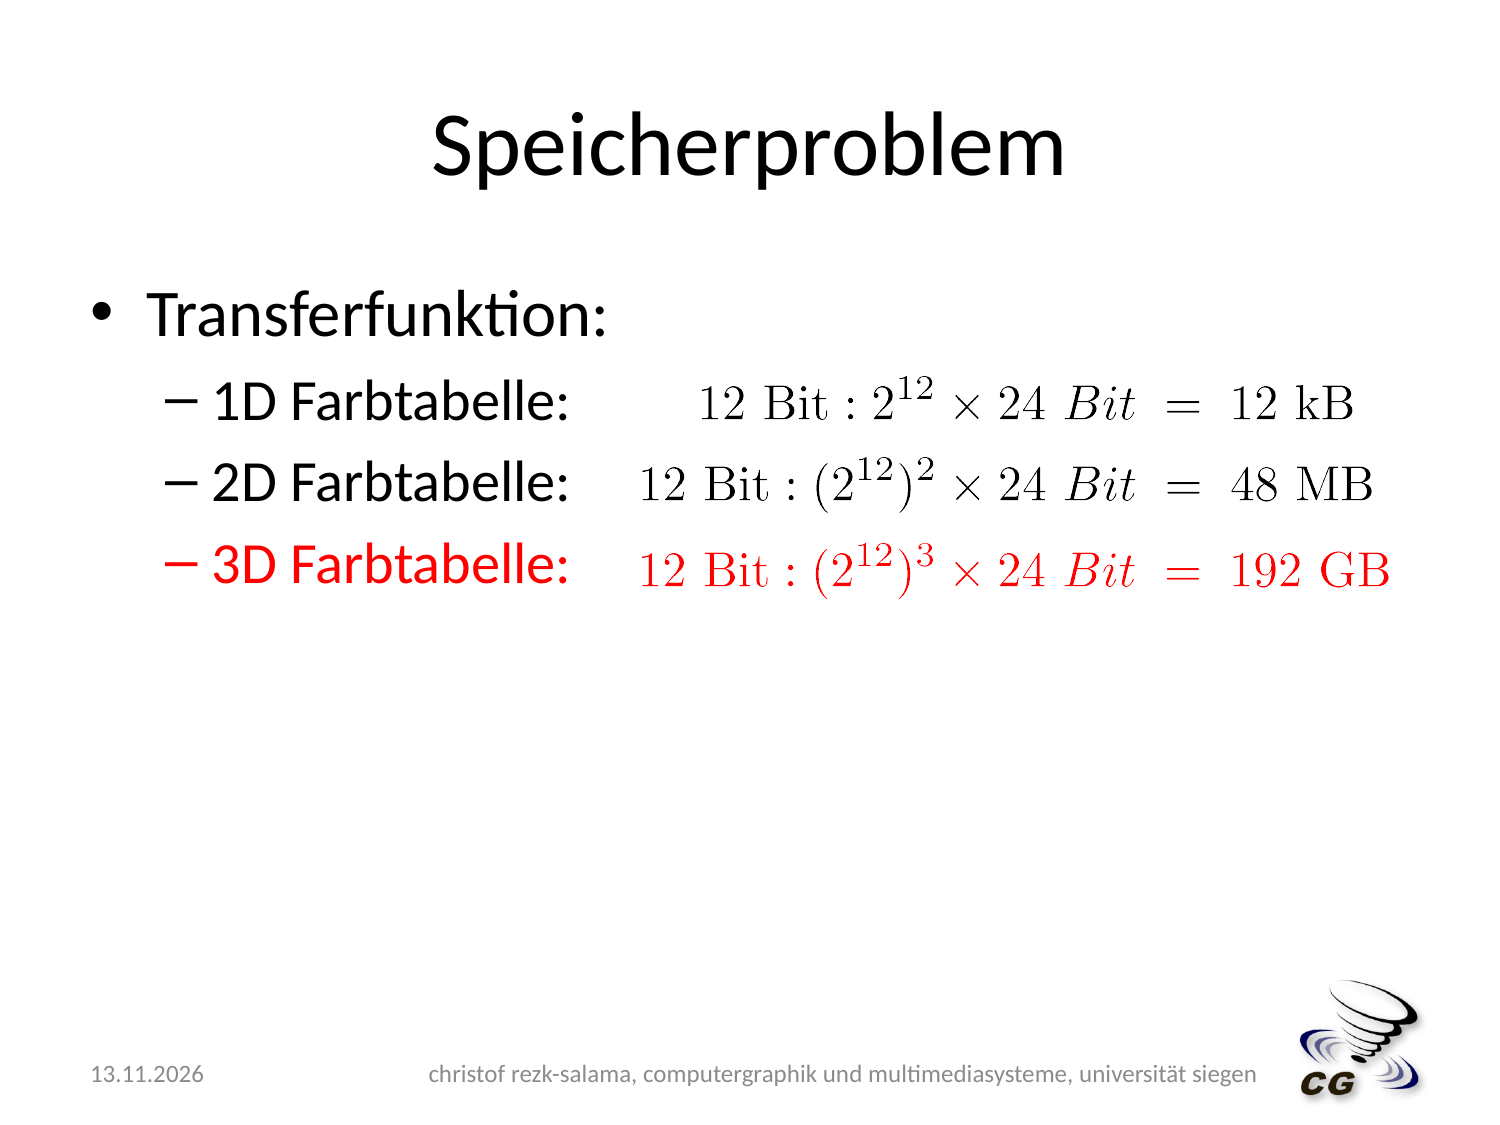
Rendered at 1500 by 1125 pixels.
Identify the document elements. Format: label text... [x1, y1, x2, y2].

footer christof rezk-salama, computergraphik und multimediasysteme, universität siegen [375, 1042, 1313, 1103]
list Transferfunktion: 1D Farbtabelle: 2D Farbtabelle: 3D Farbtabelle: [75, 262, 1425, 1005]
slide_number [75, 1042, 364, 1103]
picture [637, 538, 1390, 603]
picture [639, 452, 1372, 517]
picture [1289, 1005, 1423, 1102]
picture [698, 371, 1353, 421]
title Speicherproblem [75, 45, 1425, 233]
